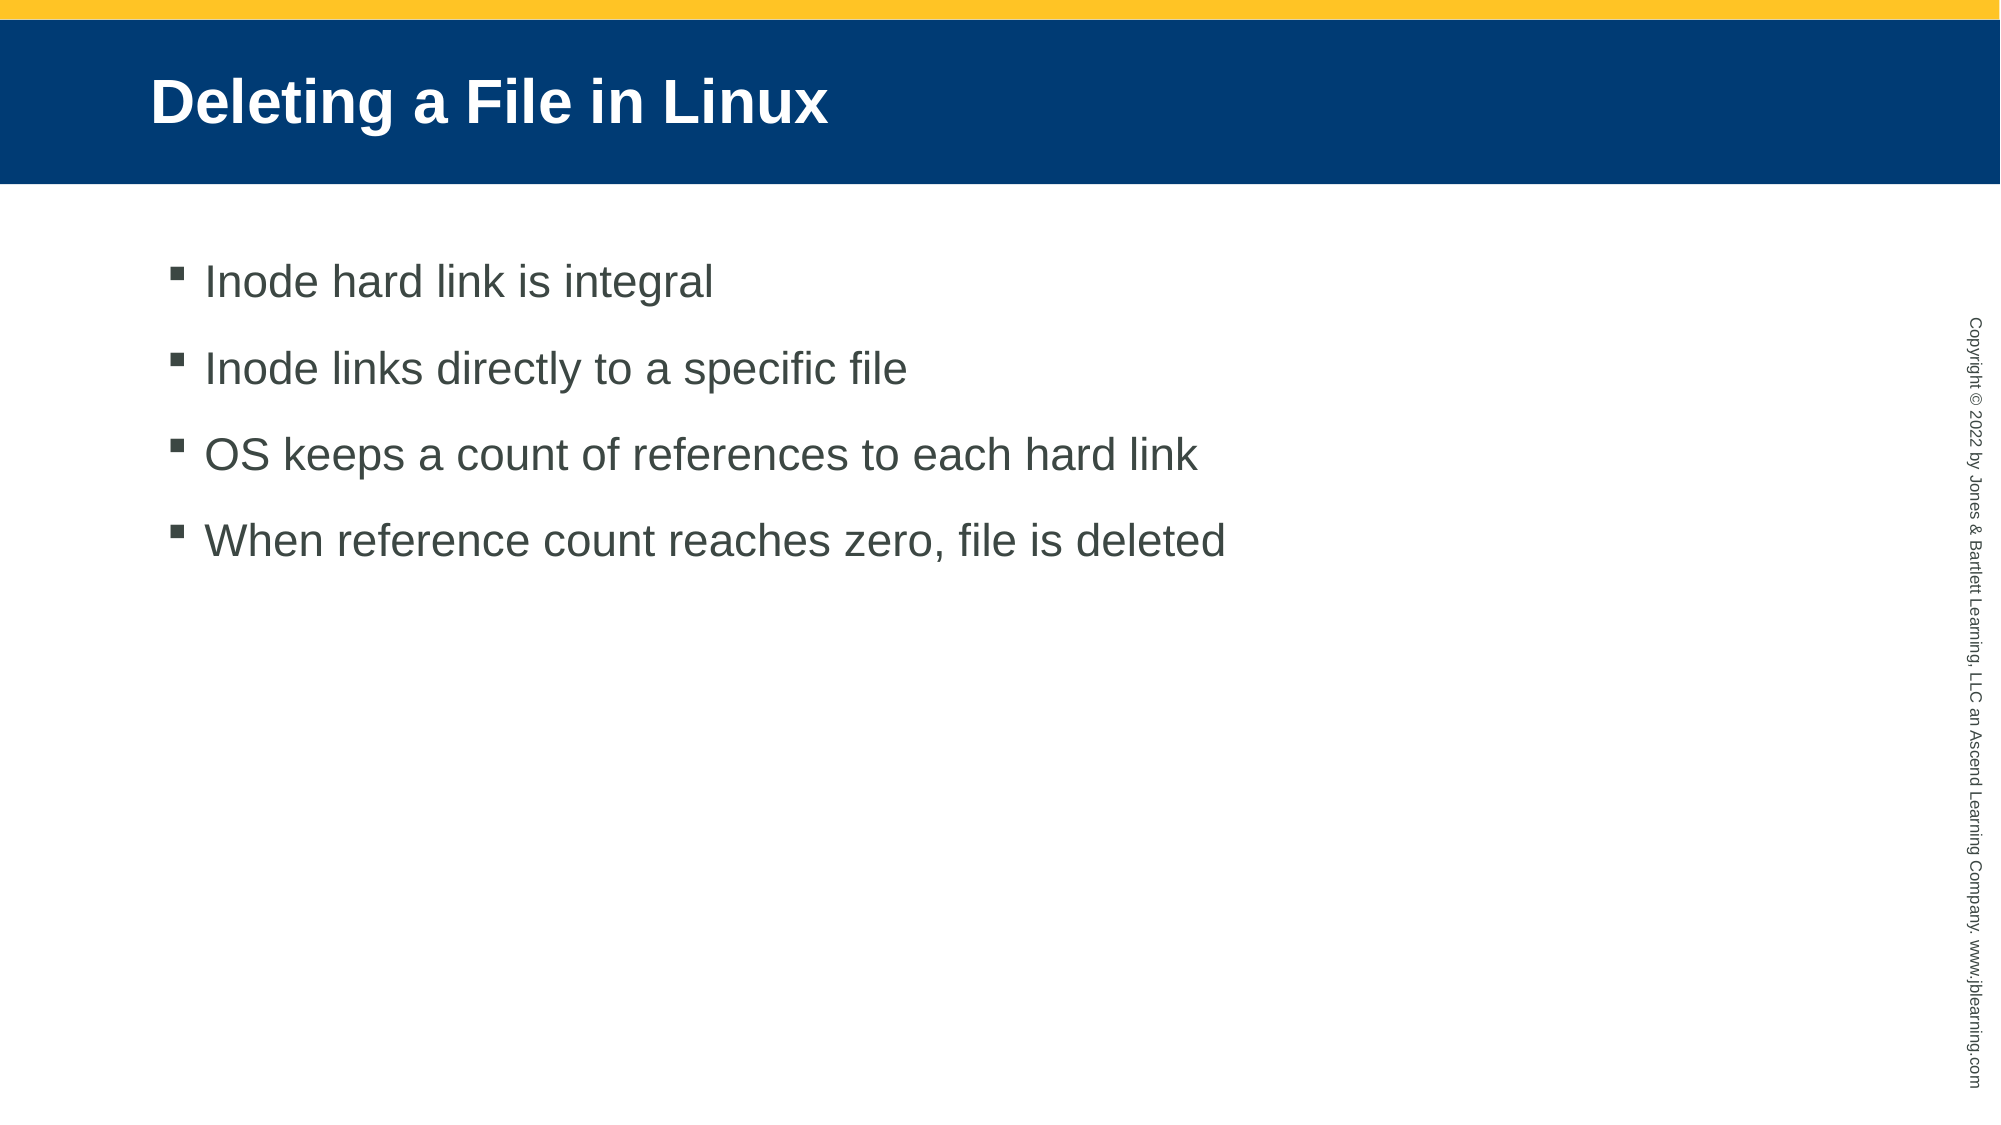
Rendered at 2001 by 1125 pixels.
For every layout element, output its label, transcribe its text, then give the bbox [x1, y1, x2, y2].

list Inode hard link is integral Inode links directly to a specific file OS keeps a count of references to each hard link When reference count reaches zero, file is deleted [151, 244, 1840, 1016]
title Deleting a File in Linux [0, 19, 2000, 185]
